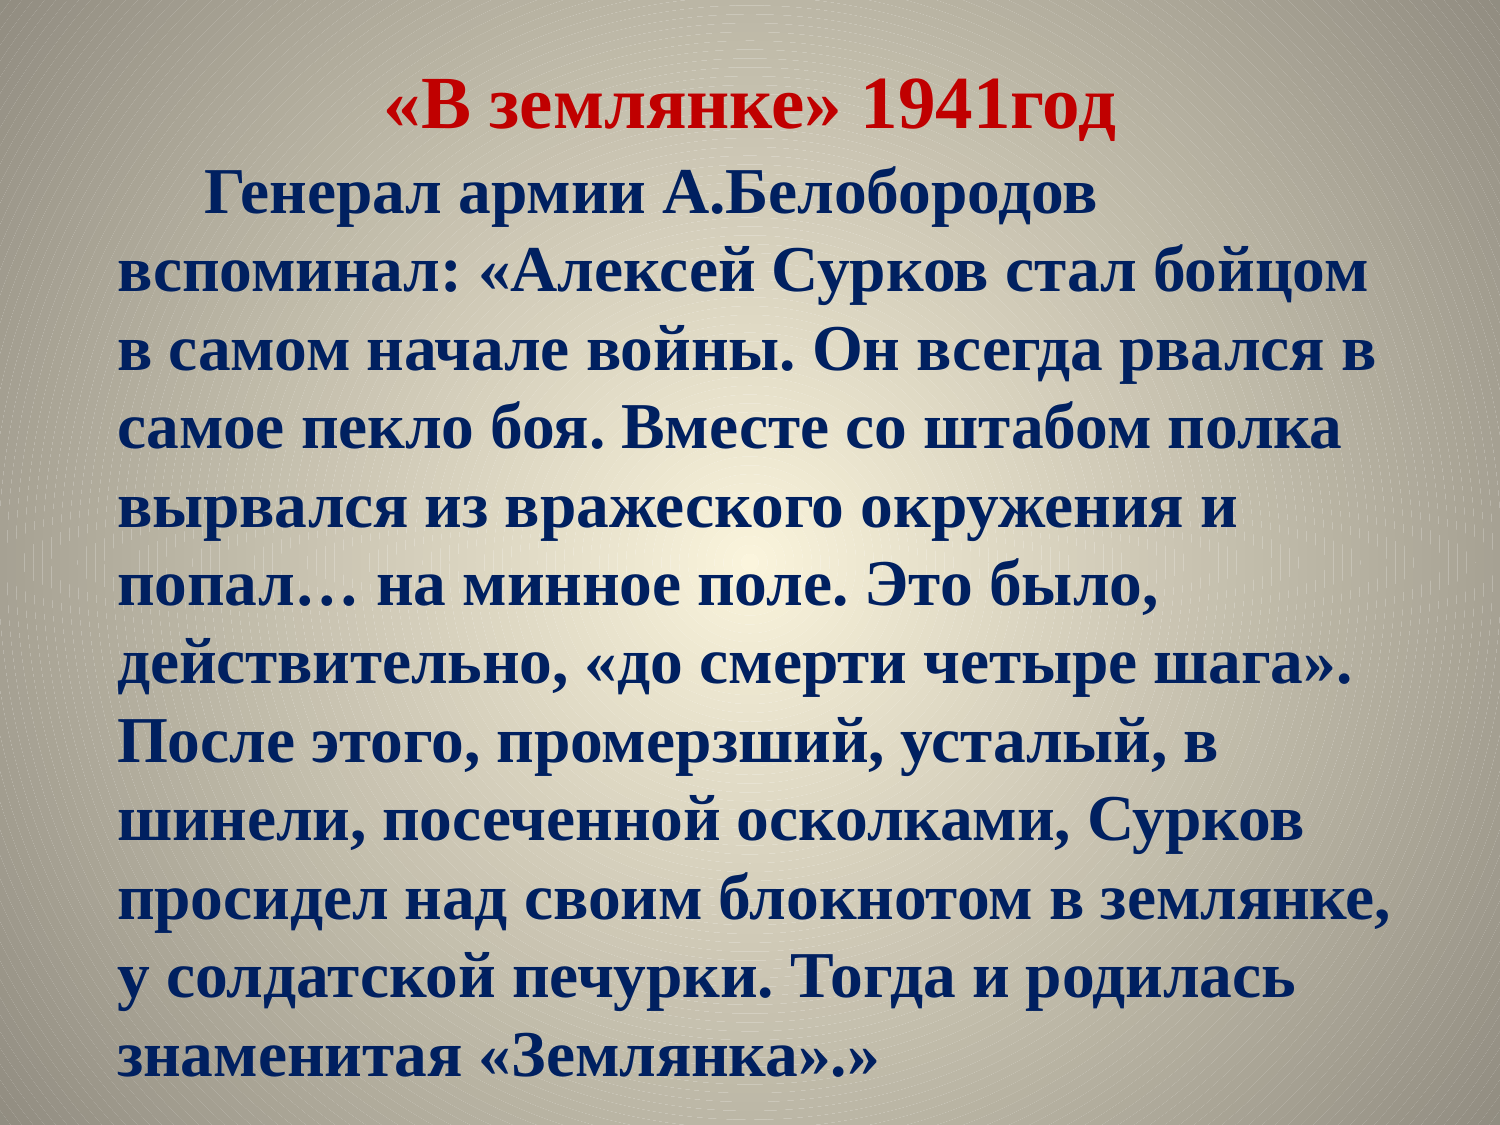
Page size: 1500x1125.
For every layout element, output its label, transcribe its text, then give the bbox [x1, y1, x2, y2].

list Генерал армии А.Белобородов вспоминал: «Алексей Сурков стал бойцом в самом начале войны. Он всегда рвался в самое пекло боя. Вместе со штабом полка вырвался из вражеского окружения и попал… на минное поле. Это было, действительно, «до смерти четыре шага». После этого, промерзший, усталый, в шинели, посеченной осколками, Сурков просидел над своим блокнотом в землянке, у солдатской печурки. Тогда и родилась знаменитая «Землянка».» [46, 140, 1425, 1102]
title «В землянке» 1941год [75, 45, 1425, 140]
